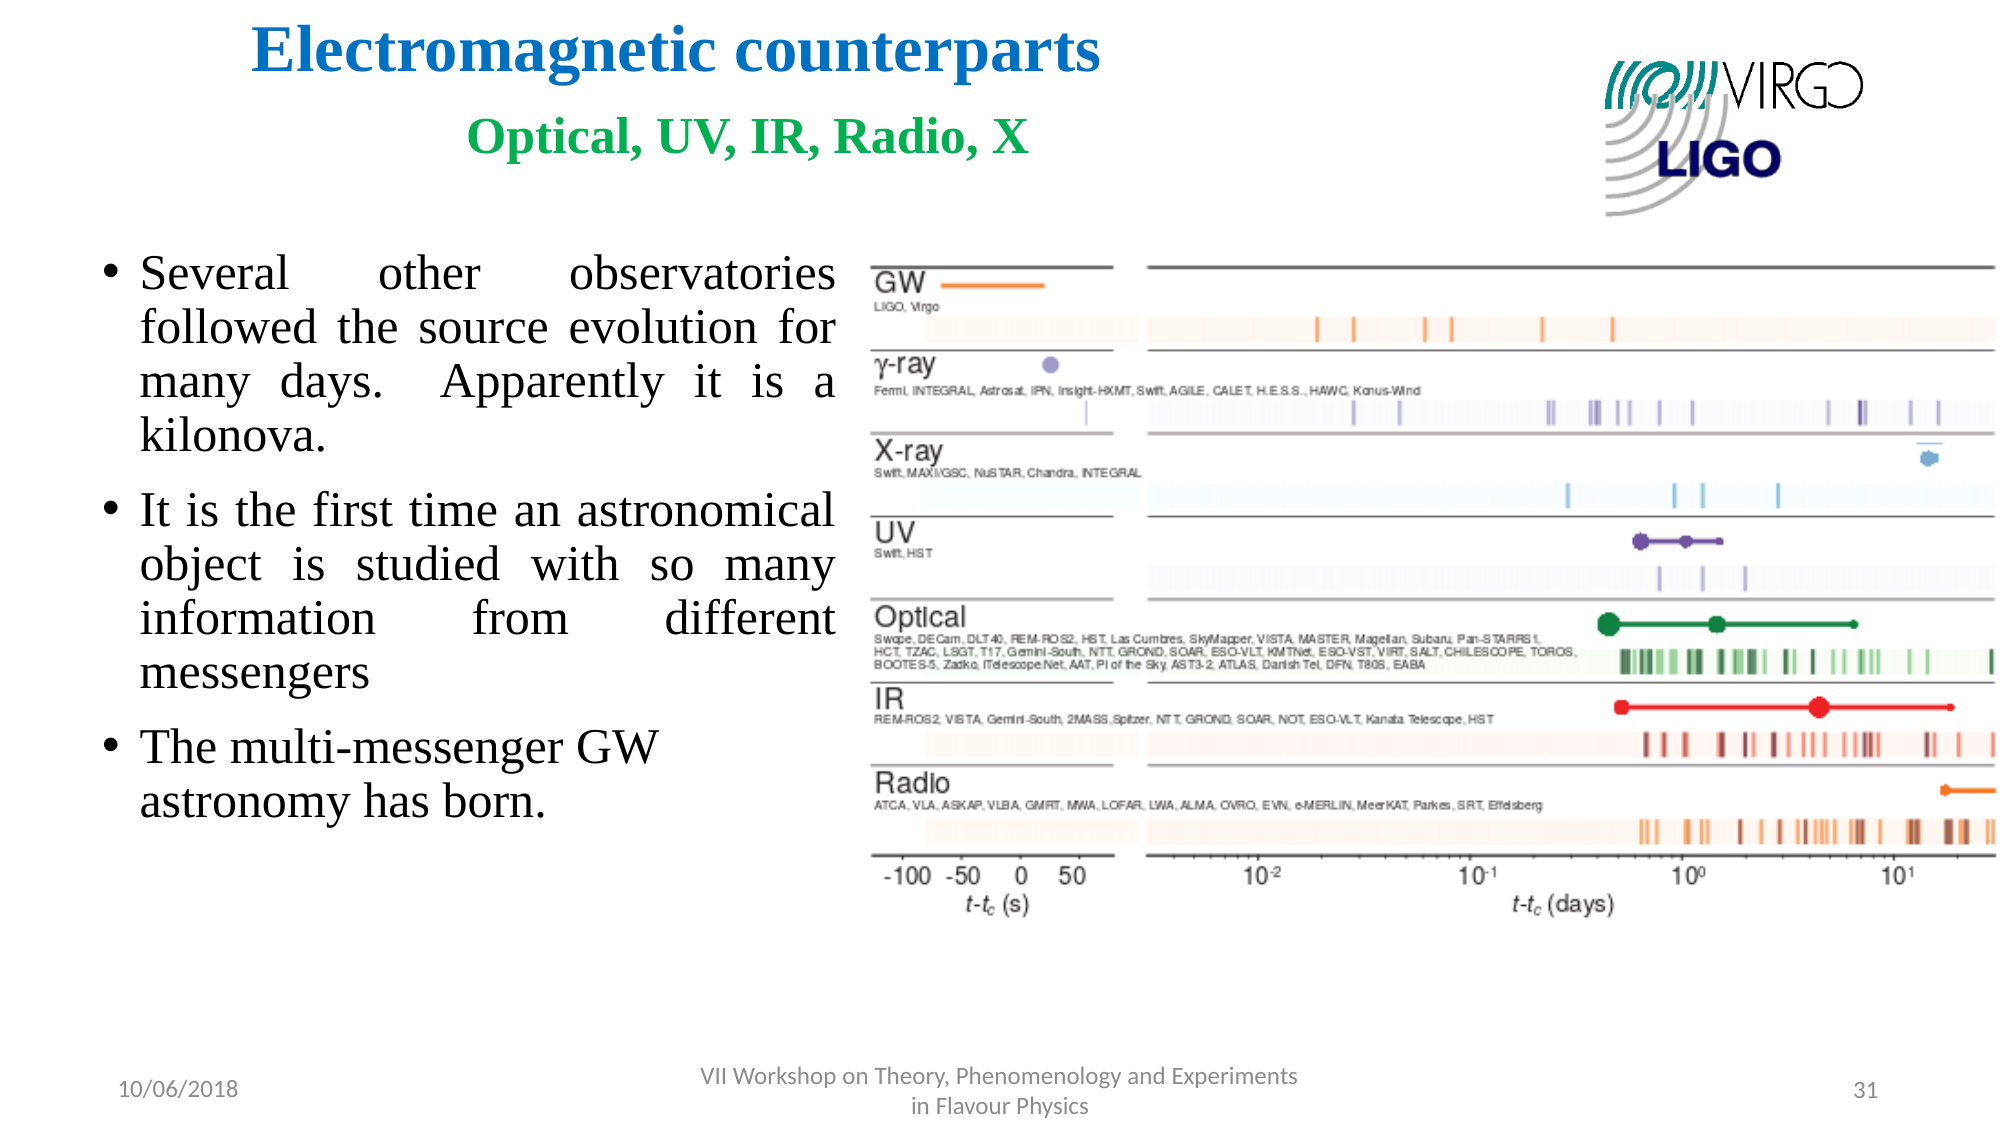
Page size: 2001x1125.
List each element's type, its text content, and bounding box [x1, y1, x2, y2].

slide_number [102, 1057, 570, 1117]
list Optical, UV, IR, Radio, X [0, 101, 1496, 173]
title Electromagnetic counterparts [251, 13, 1749, 98]
picture [862, 233, 1997, 934]
picture [1605, 61, 1863, 218]
footer VII Workshop on Theory, Phenomenology and Experiments in Flavour Physics [683, 1059, 1317, 1119]
slide_number 31 [1427, 1058, 1894, 1119]
list Several other observatories followed the source evolution for many days. Apparently it is a kilonova. It is the first time an astronomical object is studied with so many information from different messengers The multi-messenger GW astronomy has born. [87, 239, 852, 1084]
